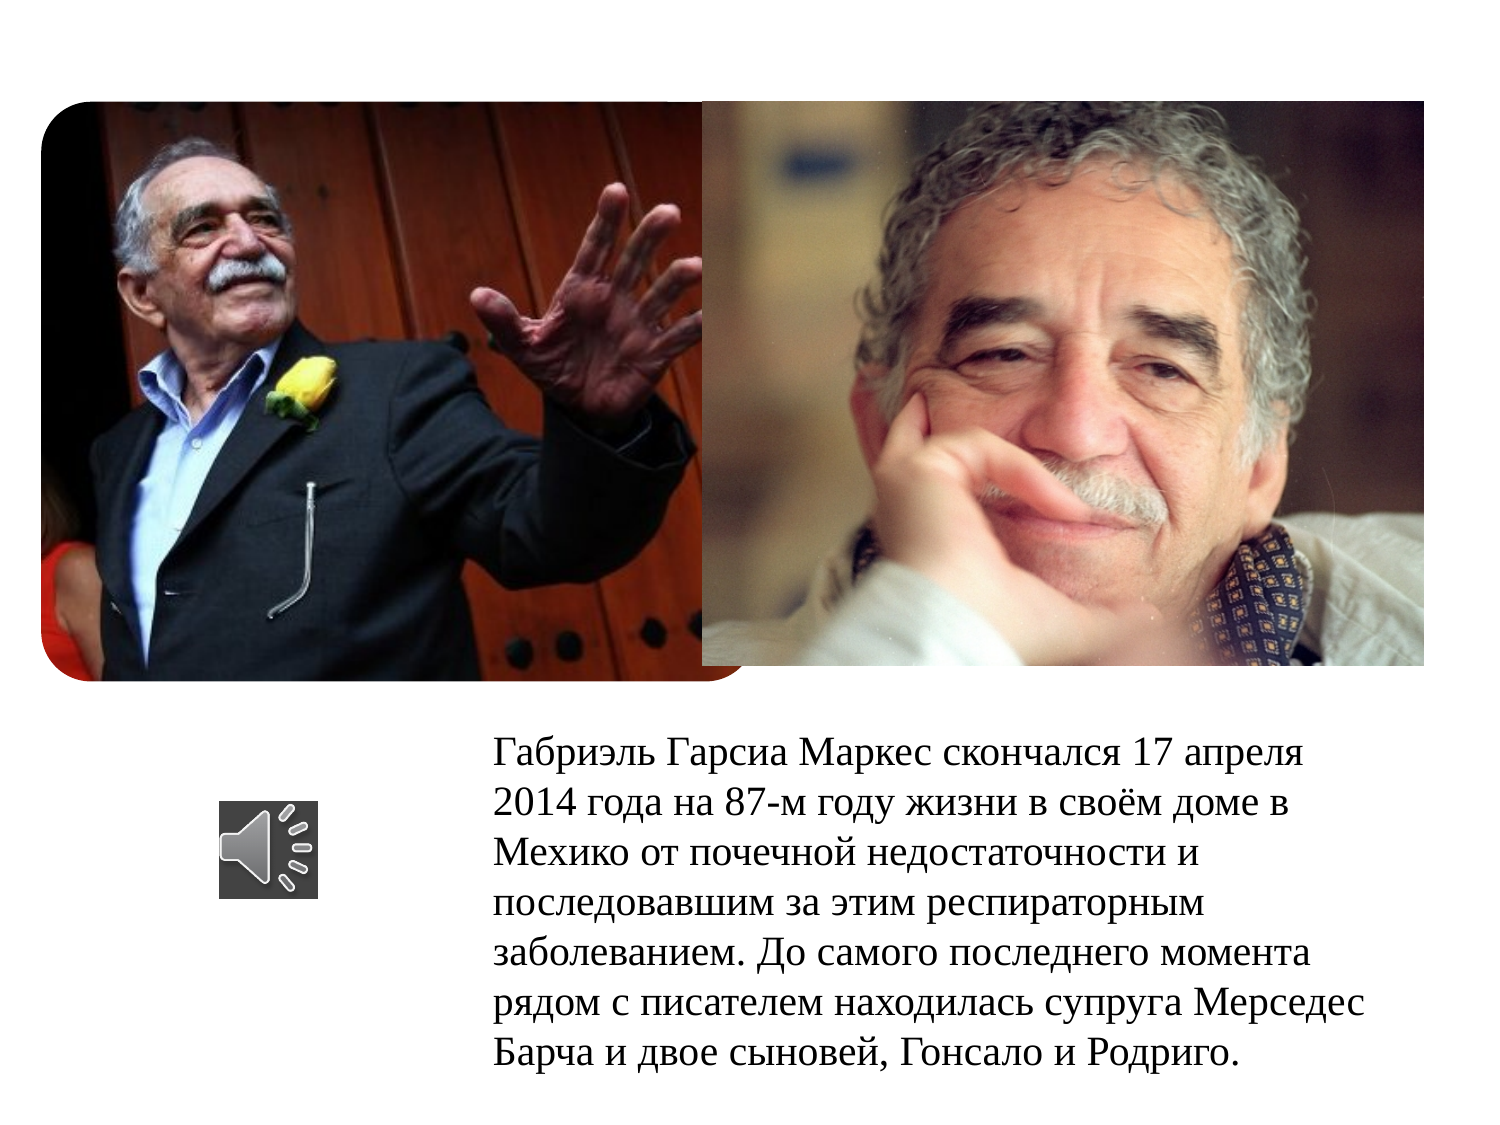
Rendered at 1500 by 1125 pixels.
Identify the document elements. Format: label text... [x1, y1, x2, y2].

text_box Габриэль Гарсиа Маркес скончался 17 апреля 2014 года на 87-м году жизни в своём доме в Мехико от почечной недостаточности и последовавшим за этим респираторным заболеванием. До самого последнего момента рядом с писателем находилась супруга Мерседес Барча и двое сыновей, Гонсало и Родриго. [478, 716, 1400, 1081]
picture [218, 800, 319, 901]
picture [40, 101, 1424, 682]
